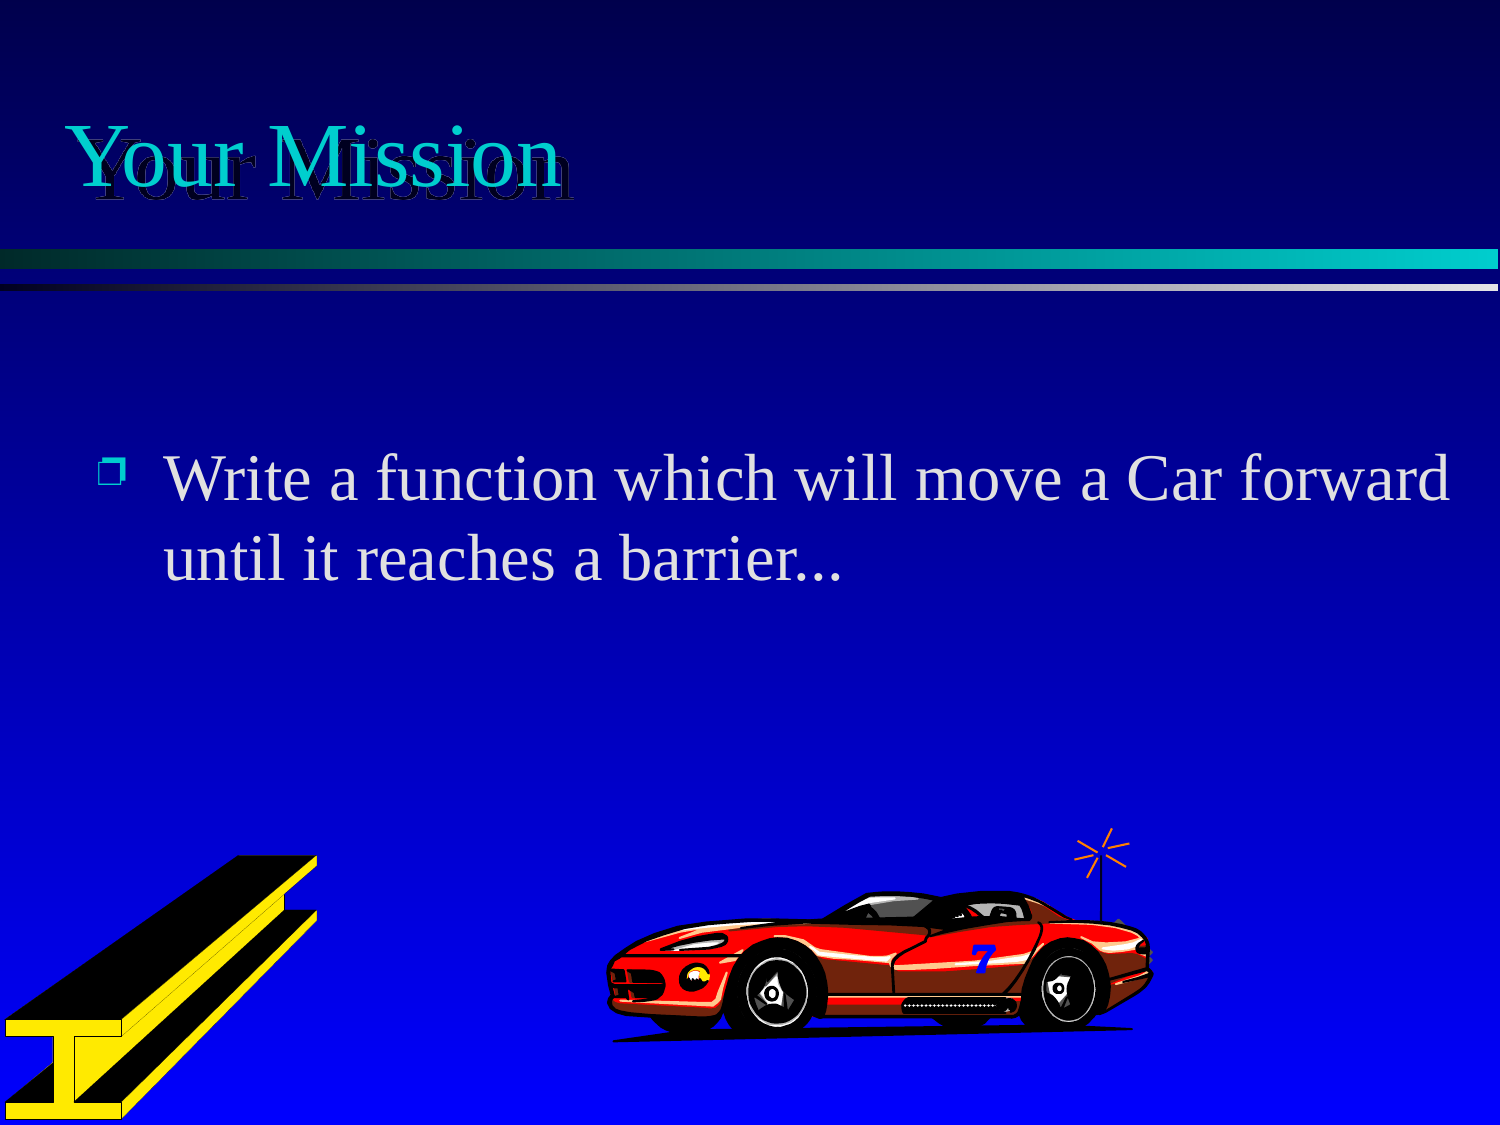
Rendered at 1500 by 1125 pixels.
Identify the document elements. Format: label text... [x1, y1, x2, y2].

picture [0, 850, 333, 1124]
list Write a function which will move a Car forward until it reaches a barrier... [82, 425, 1499, 900]
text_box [606, 828, 1153, 1042]
title Your Mission [49, 55, 1326, 245]
